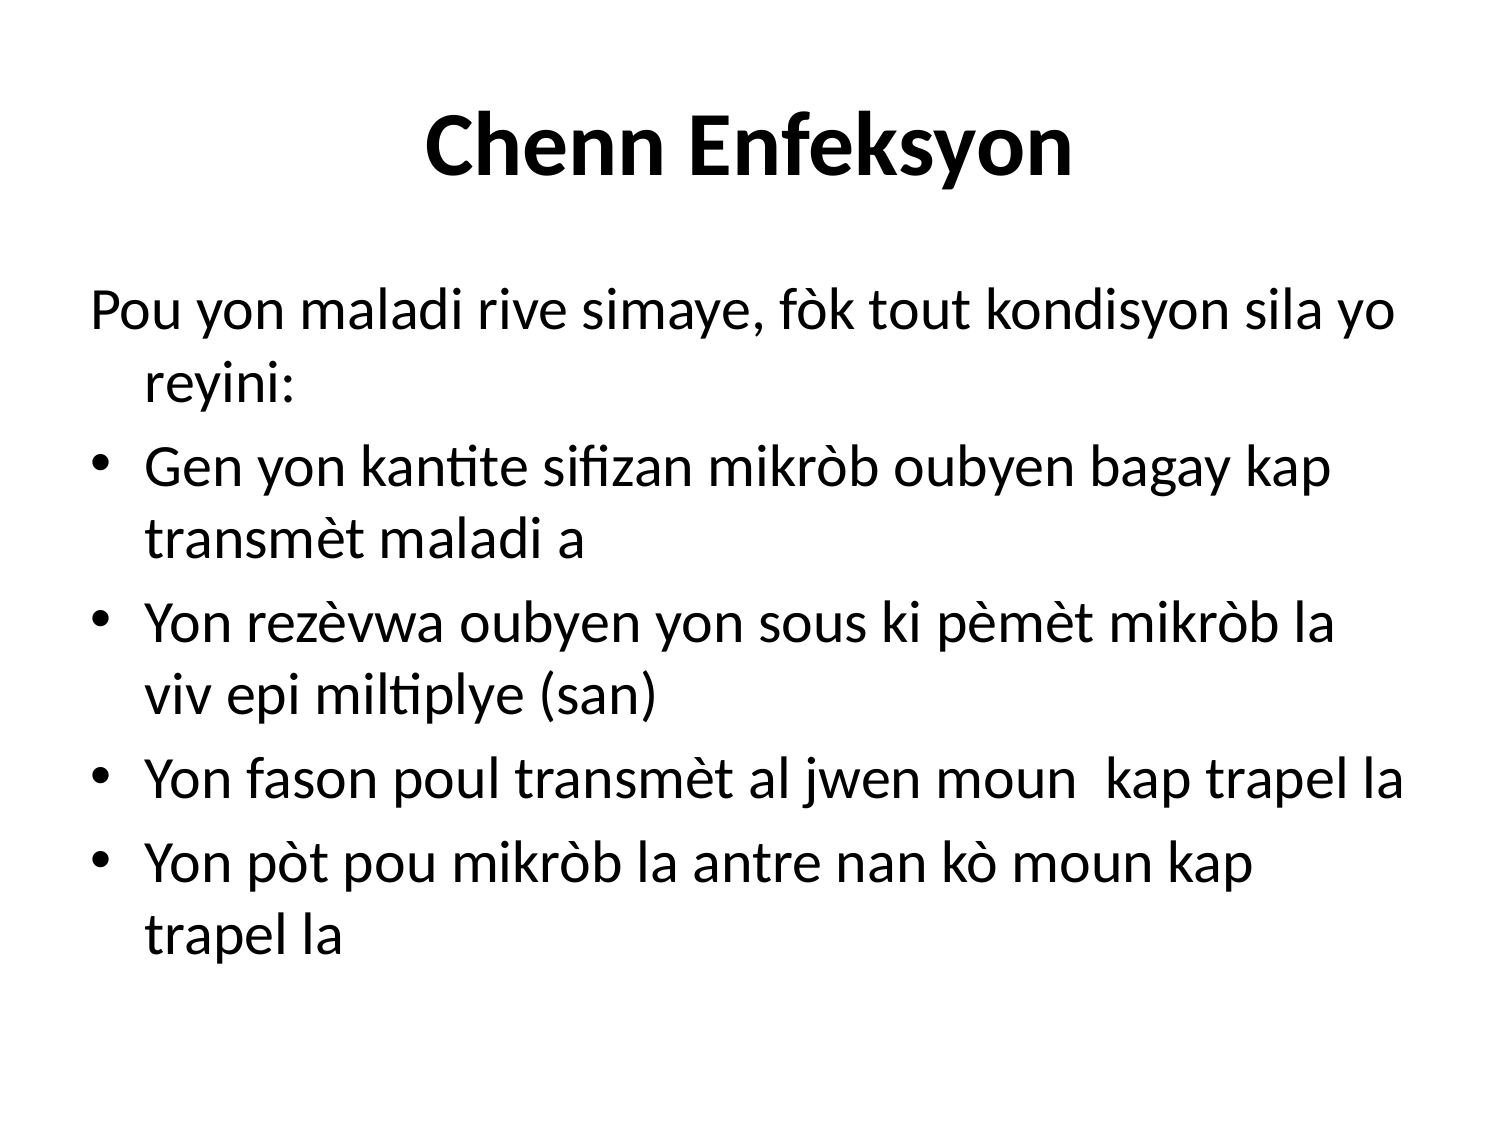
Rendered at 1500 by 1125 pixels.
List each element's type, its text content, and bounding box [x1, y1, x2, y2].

list Pou yon maladi rive simaye, fòk tout kondisyon sila yo reyini: Gen yon kantite sifizan mikròb oubyen bagay kap transmèt maladi a Yon rezèvwa oubyen yon sous ki pèmèt mikròb la viv epi miltiplye (san) Yon fason poul transmèt al jwen moun kap trapel la Yon pòt pou mikròb la antre nan kò moun kap trapel la [75, 262, 1425, 1005]
title Chenn Enfeksyon [75, 45, 1425, 233]
